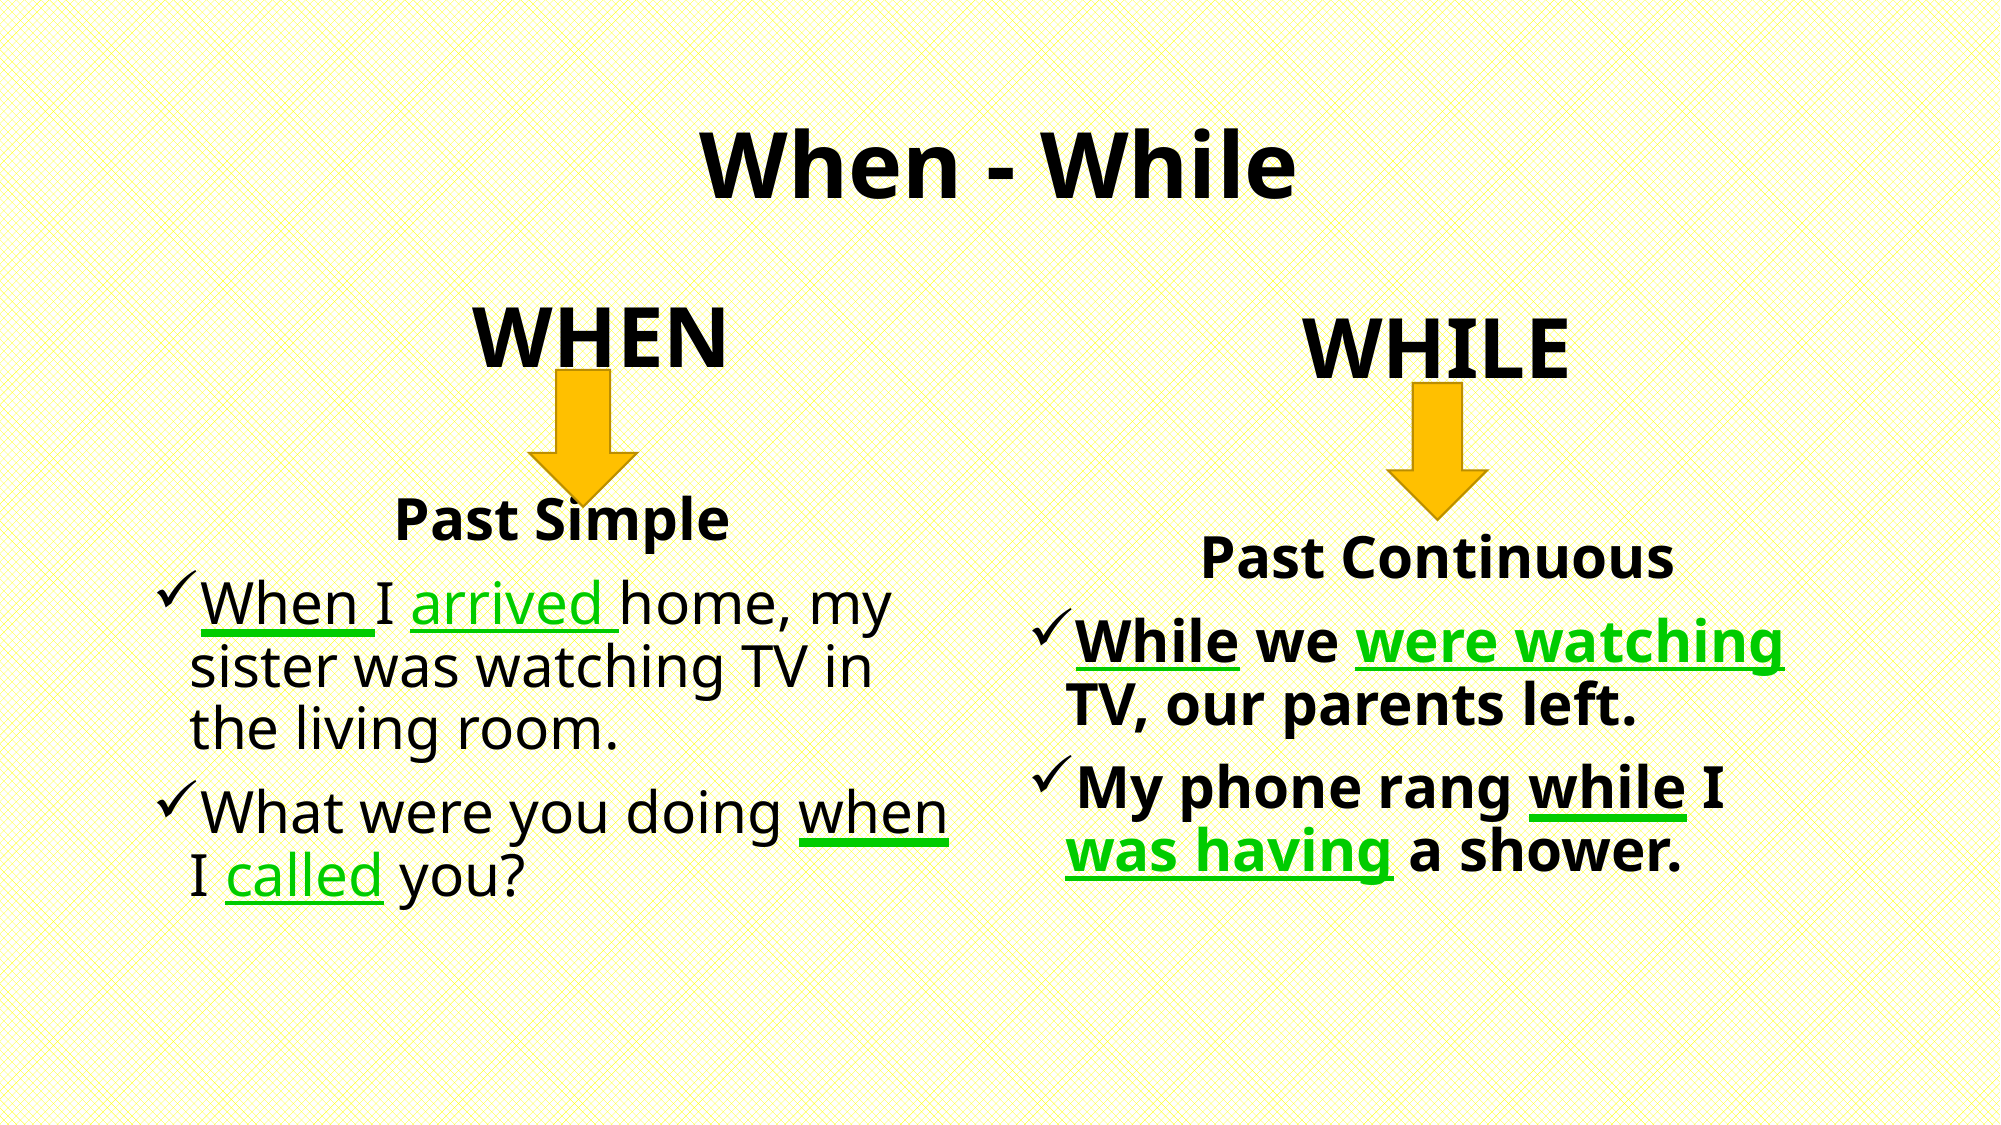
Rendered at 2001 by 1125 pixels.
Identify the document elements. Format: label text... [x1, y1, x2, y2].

title When - While [137, 59, 1863, 278]
list WHEN Past Simple When I arrived home, my sister was watching TV in the living room. What were you doing when I called you? [137, 288, 988, 1014]
list WHILE Past Continuous While we were watching TV, our parents left. My phone rang while I was having a shower. [1012, 299, 1863, 1014]
text_box [1385, 381, 1490, 522]
text_box [526, 368, 640, 509]
